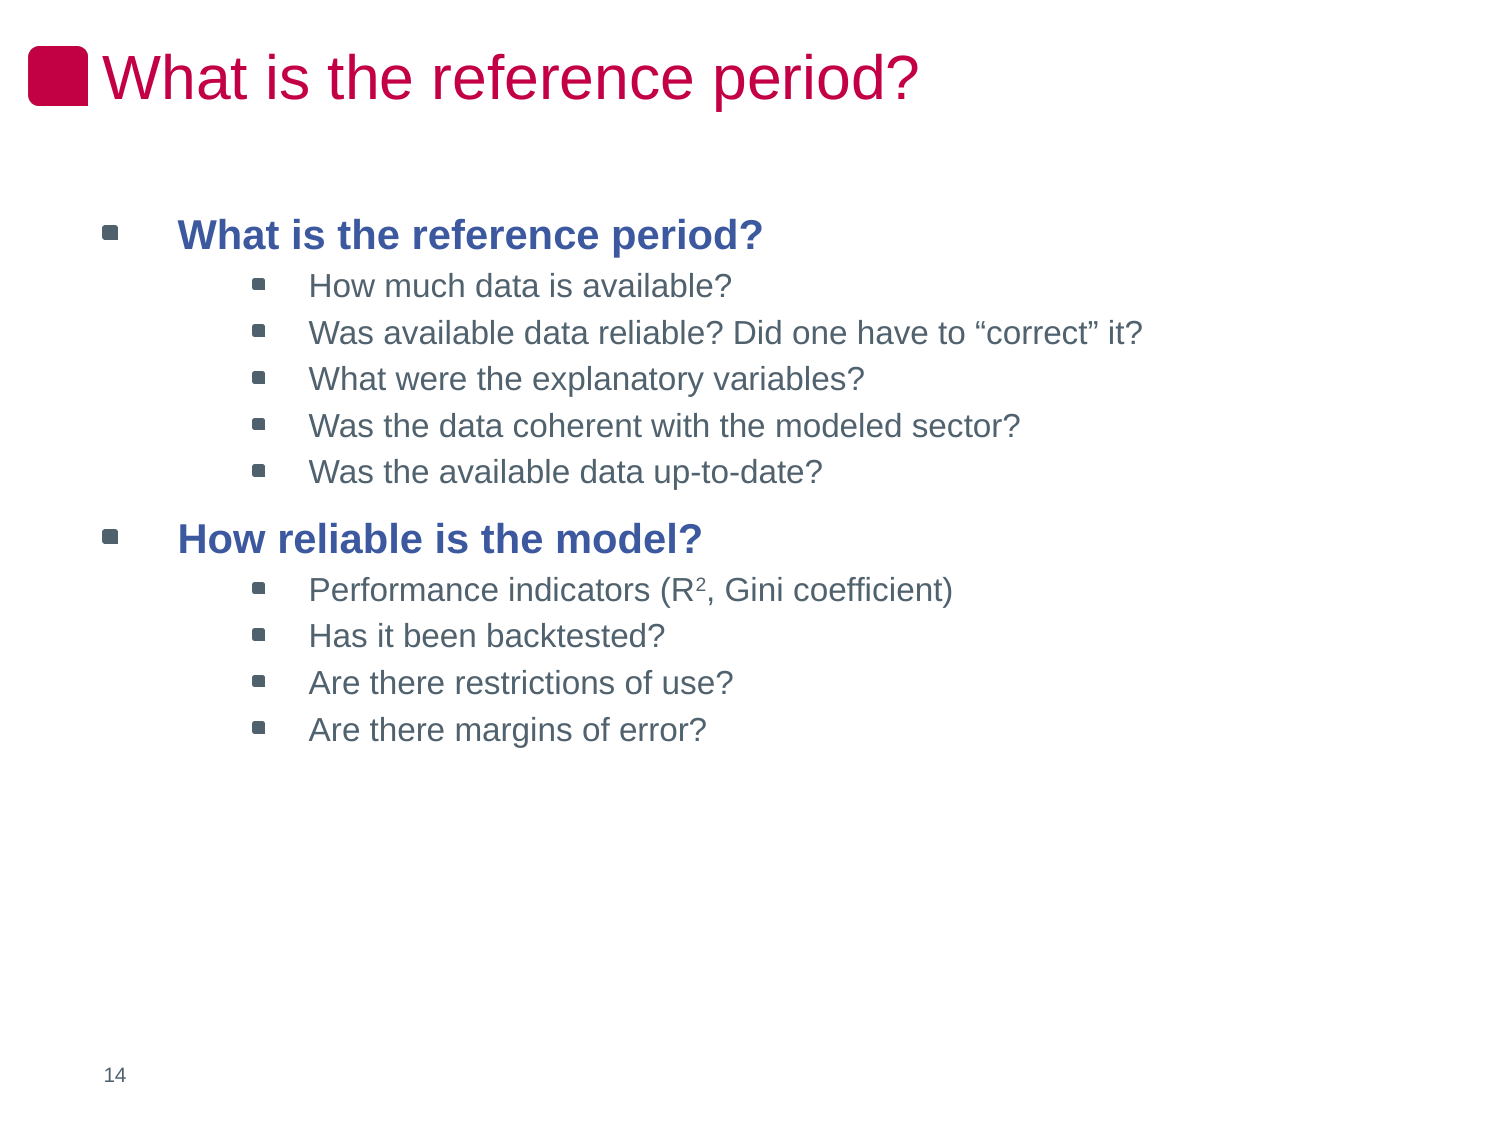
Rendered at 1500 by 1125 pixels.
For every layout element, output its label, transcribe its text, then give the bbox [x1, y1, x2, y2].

picture [102, 225, 118, 240]
list What is the reference period? How much data is available? Was available data reliable? Did one have to “correct” it? What were the explanatory variables? Was the data coherent with the modeled sector? Was the available data up-to-date? How reliable is the model? Performance indicators (R2, Gini coefficient) Has it been backtested? Are there restrictions of use? Are there margins of error? [87, 199, 1438, 1045]
text_box 14 [88, 1044, 168, 1105]
picture [252, 628, 265, 641]
picture [28, 46, 87, 106]
picture [252, 418, 265, 430]
picture [252, 278, 265, 290]
picture [252, 675, 265, 687]
picture [252, 582, 265, 594]
picture [252, 721, 265, 734]
title What is the reference period? [87, 37, 1438, 106]
picture [252, 464, 265, 477]
picture [252, 324, 265, 337]
picture [102, 529, 118, 544]
picture [252, 371, 265, 384]
